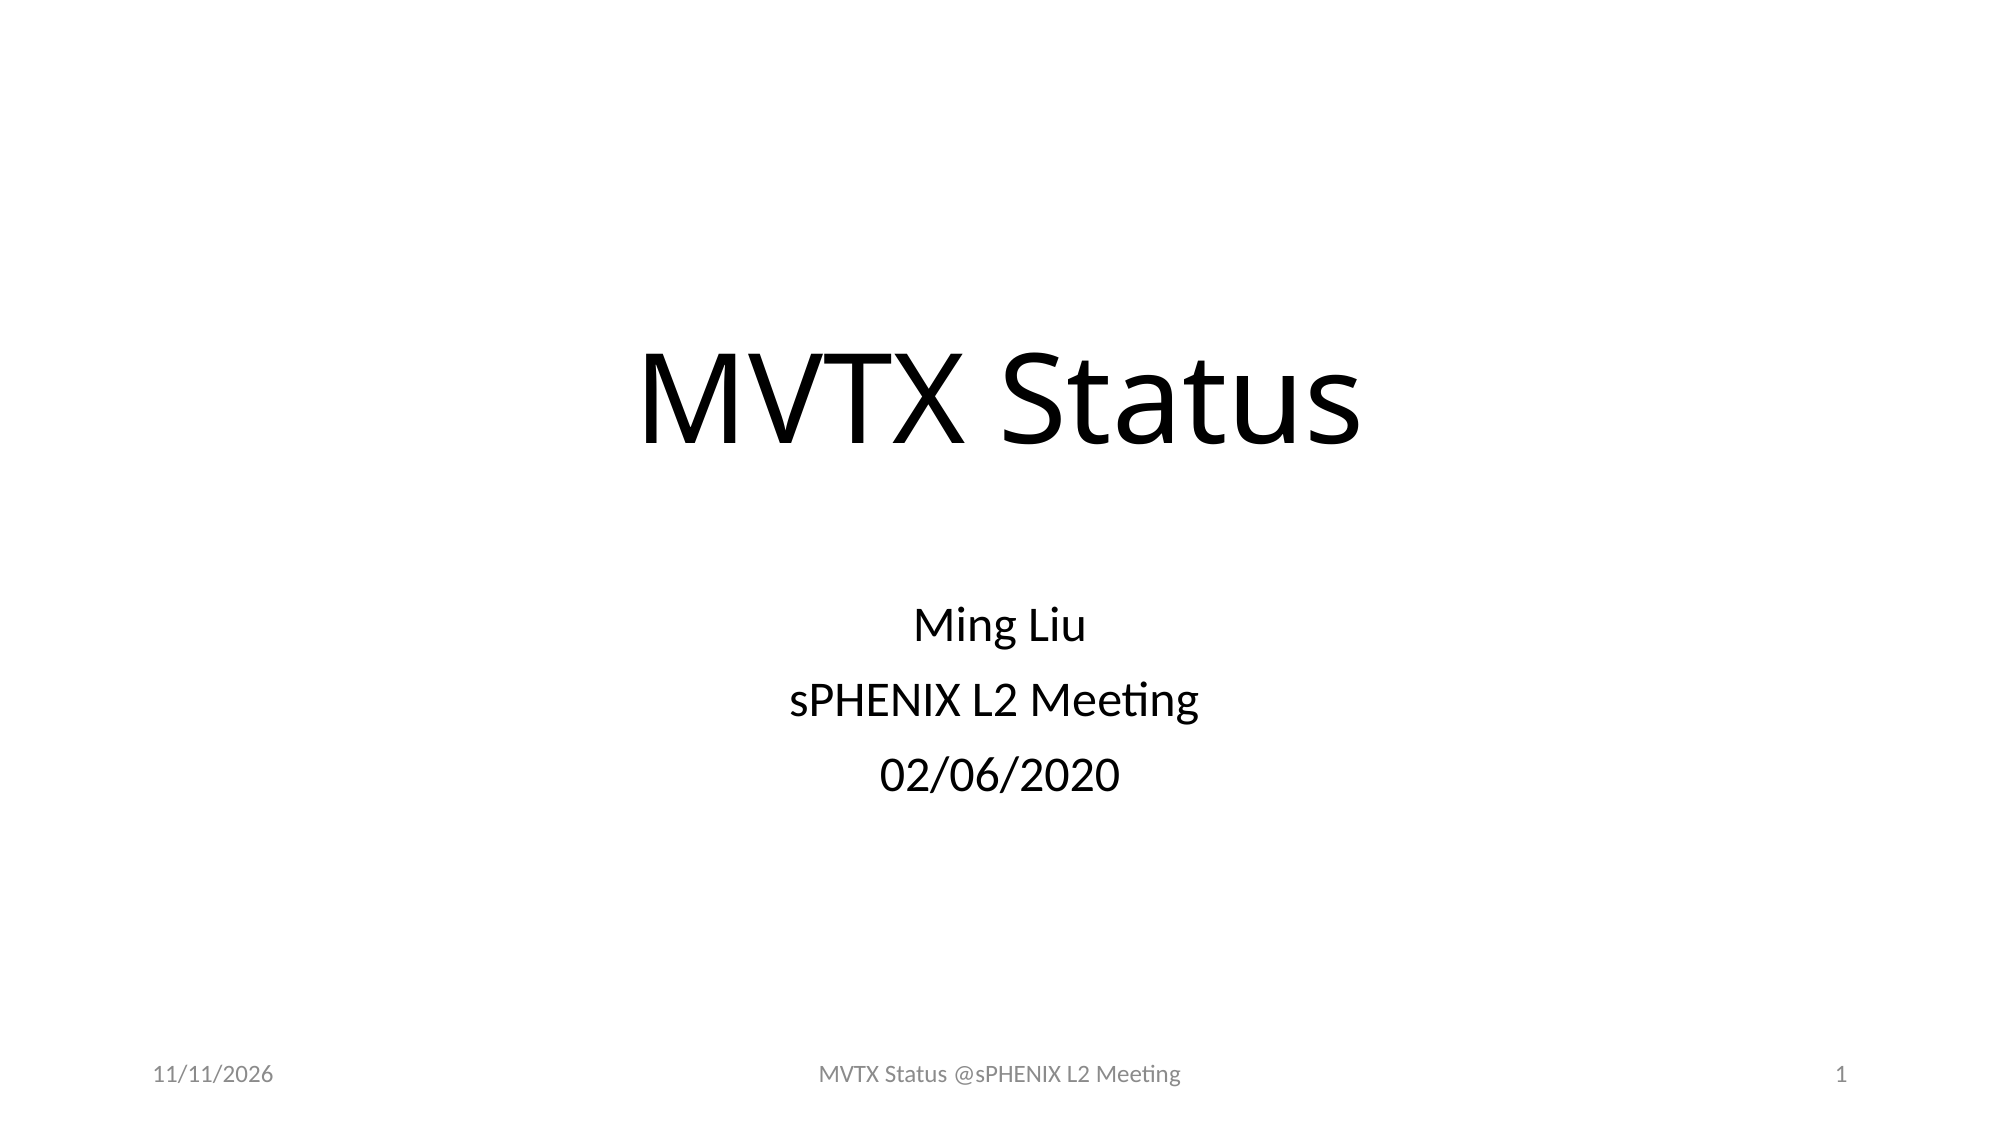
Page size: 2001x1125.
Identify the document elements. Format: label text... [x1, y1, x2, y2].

slide_number 1 [1412, 1042, 1863, 1103]
title MVTX Status [249, 86, 1750, 479]
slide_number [137, 1042, 588, 1103]
footer MVTX Status @sPHENIX L2 Meeting [662, 1042, 1338, 1103]
subtitle Ming Liu sPHENIX L2 Meeting 02/06/2020 [249, 590, 1750, 863]
